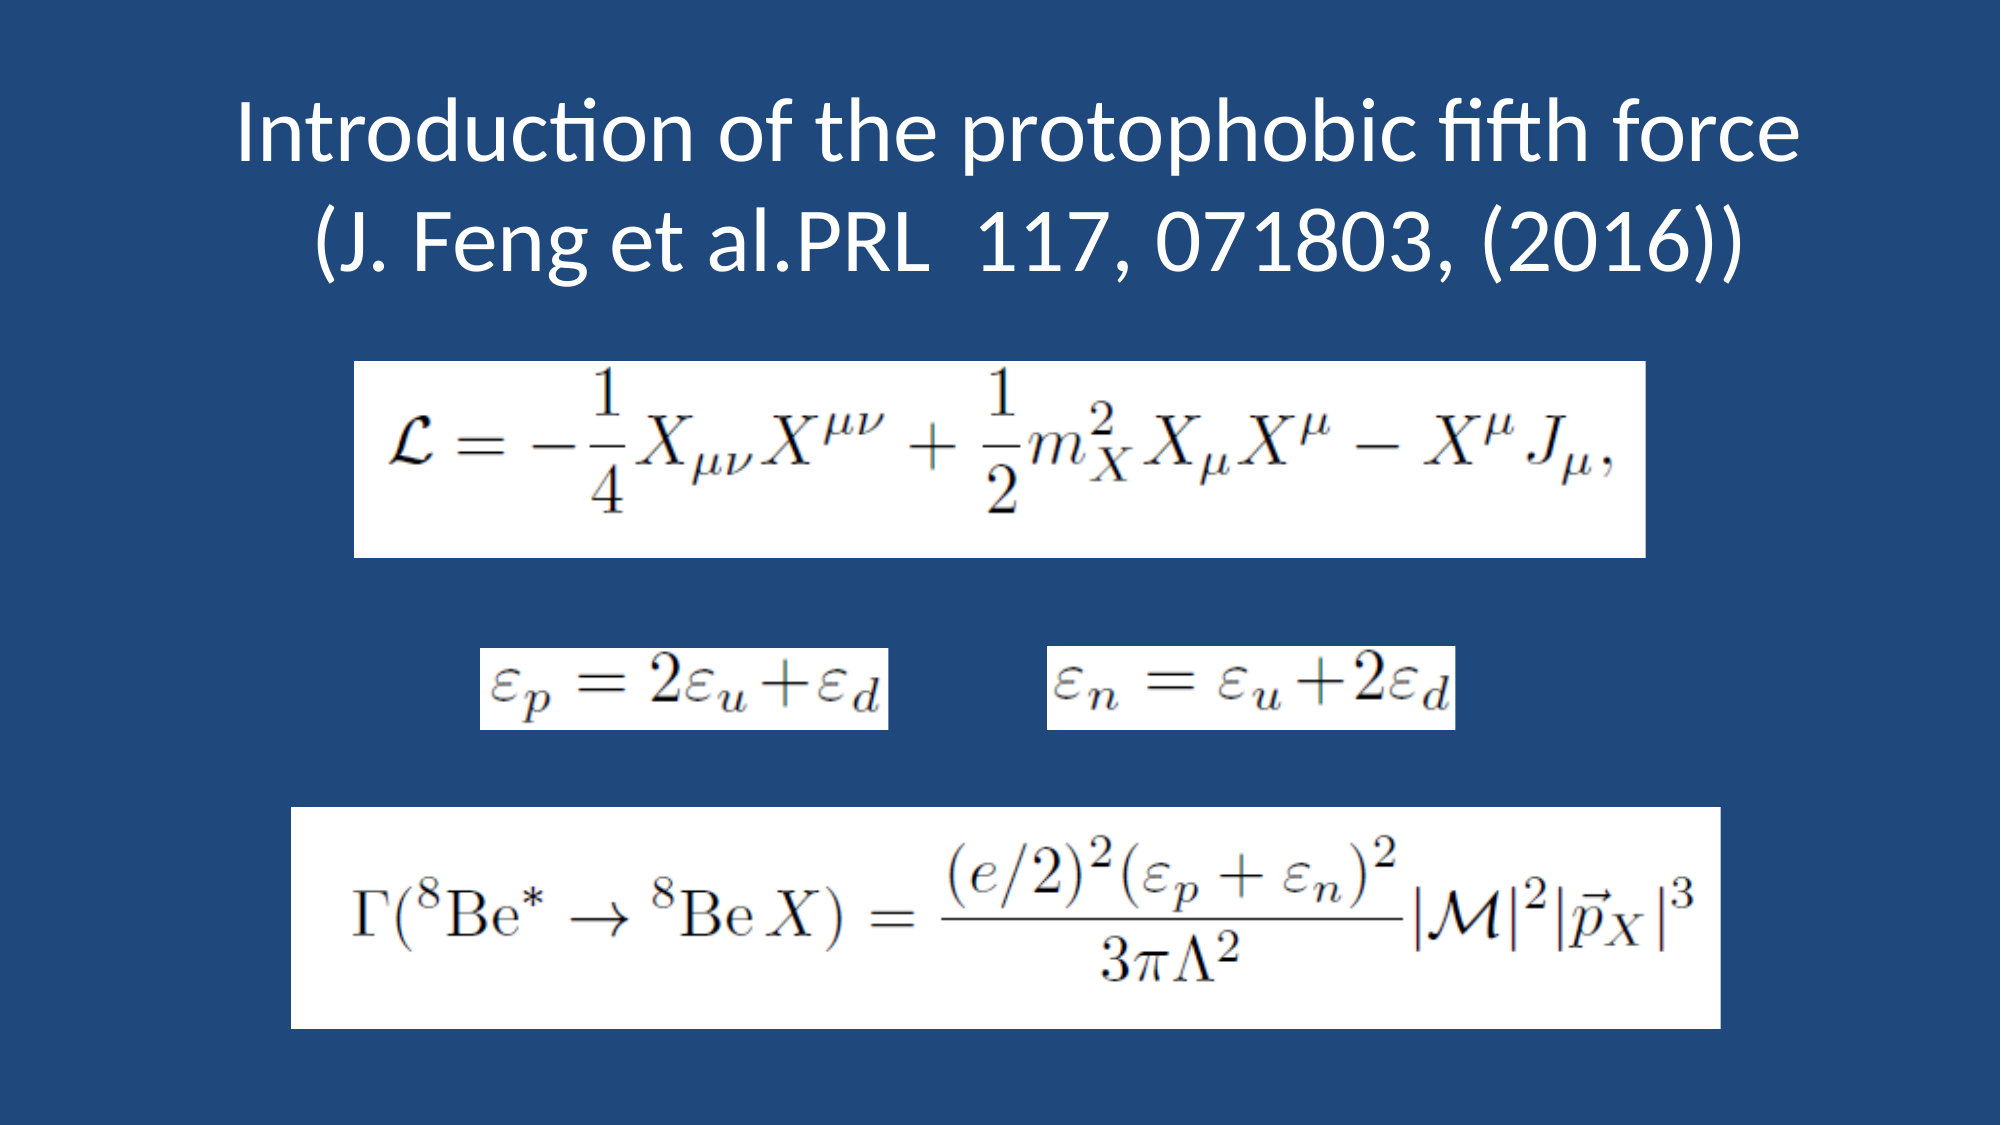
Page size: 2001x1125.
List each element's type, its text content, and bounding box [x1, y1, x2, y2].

picture [290, 806, 1721, 1029]
picture [479, 648, 889, 731]
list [353, 361, 1646, 558]
title Introduction of the protophobic fifth force (J. Feng et al.PRL 117, 071803, (2016)) [159, 25, 1900, 335]
picture [1046, 646, 1456, 731]
